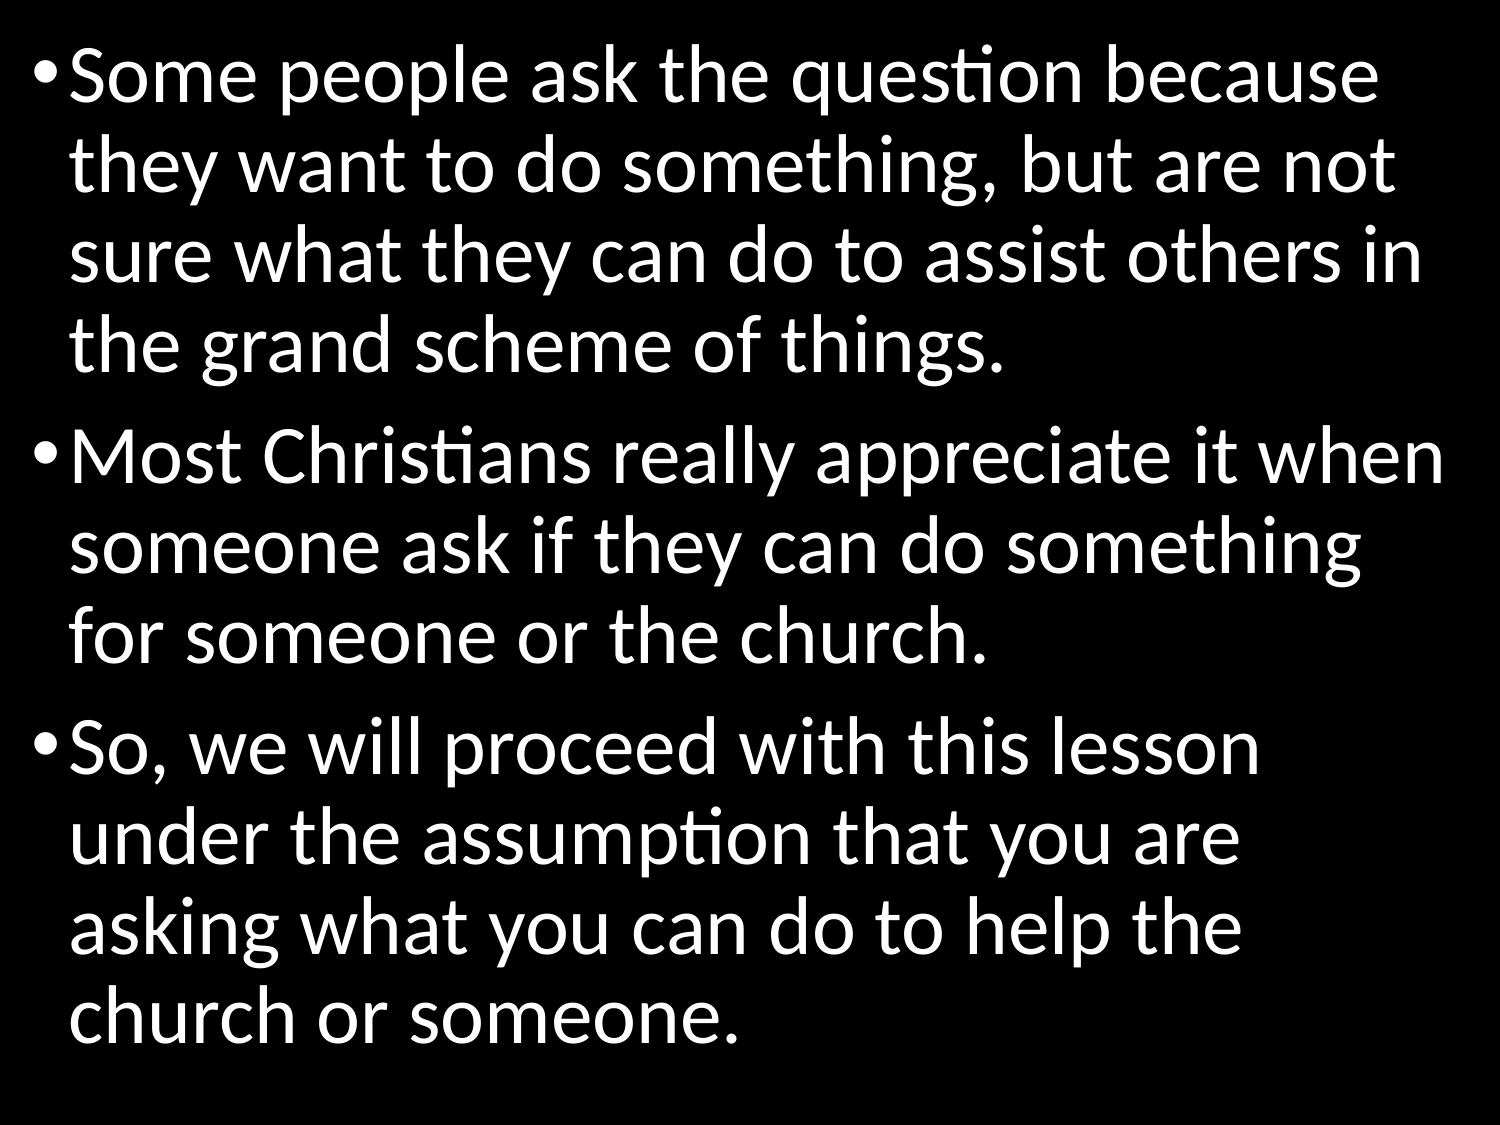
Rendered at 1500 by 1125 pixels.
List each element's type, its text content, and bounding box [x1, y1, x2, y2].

list Some people ask the question because they want to do something, but are not sure what they can do to assist others in the grand scheme of things. Most Christians really appreciate it when someone ask if they can do something for someone or the church. So, we will proceed with this lesson under the assumption that you are asking what you can do to help the church or someone. [16, 23, 1477, 1108]
